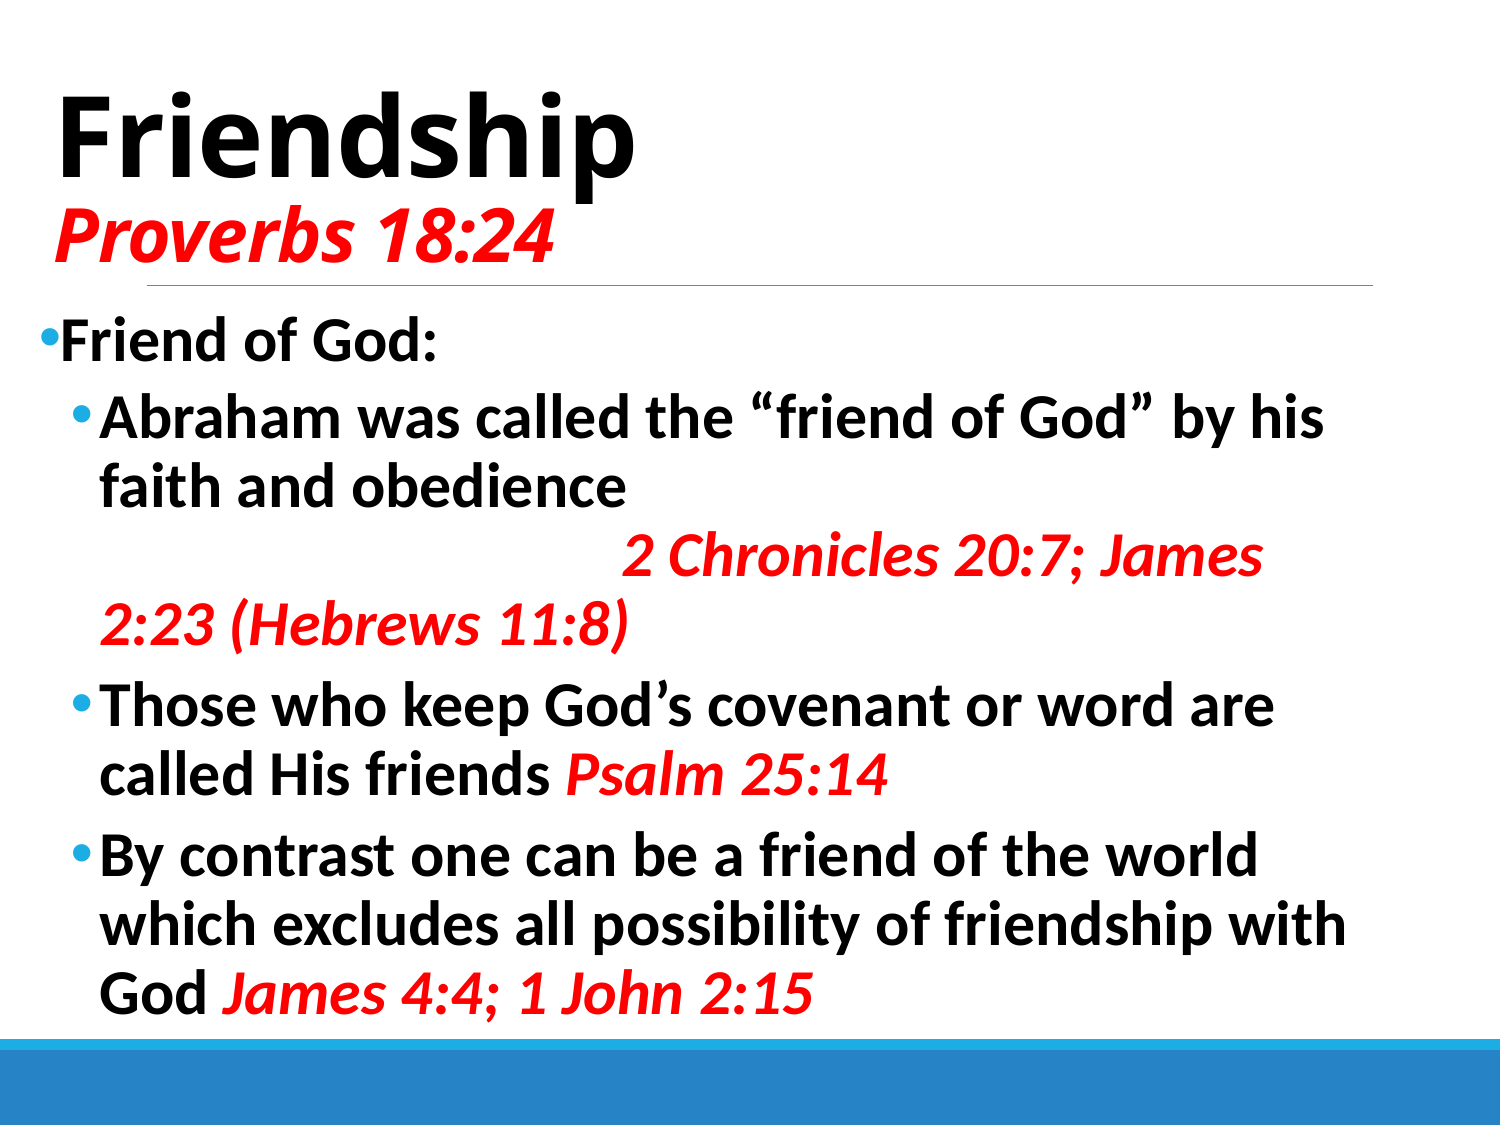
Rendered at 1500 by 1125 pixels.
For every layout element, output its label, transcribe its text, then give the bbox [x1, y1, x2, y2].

list Friend of God: Abraham was called the “friend of God” by his faith and obedience 2 Chronicles 20:7; James 2:23 (Hebrews 11:8) Those who keep God’s covenant or word are called His friends Psalm 25:14 By contrast one can be a friend of the world which excludes all possibility of friendship with God James 4:4; 1 John 2:15 [38, 298, 1373, 1041]
title Friendship Proverbs 18:24 [38, 47, 1373, 285]
